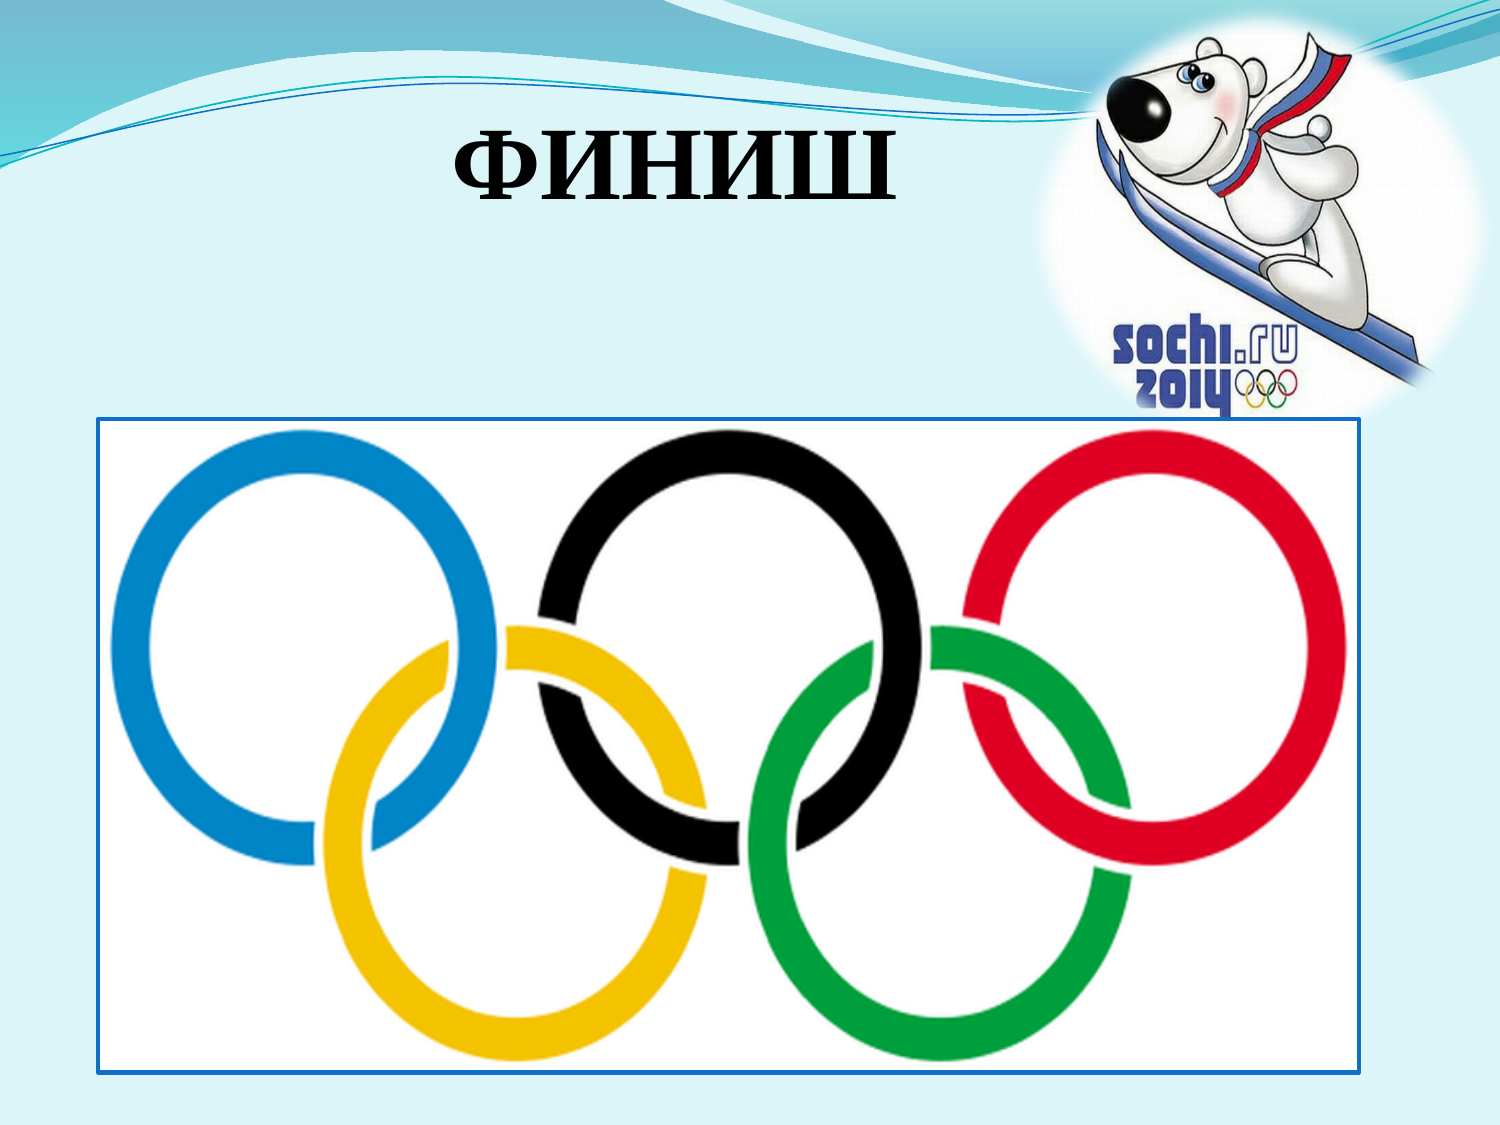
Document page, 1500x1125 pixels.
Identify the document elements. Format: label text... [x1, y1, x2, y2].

picture [100, 0, 1500, 1071]
title ФИНИШ [0, 42, 1014, 220]
